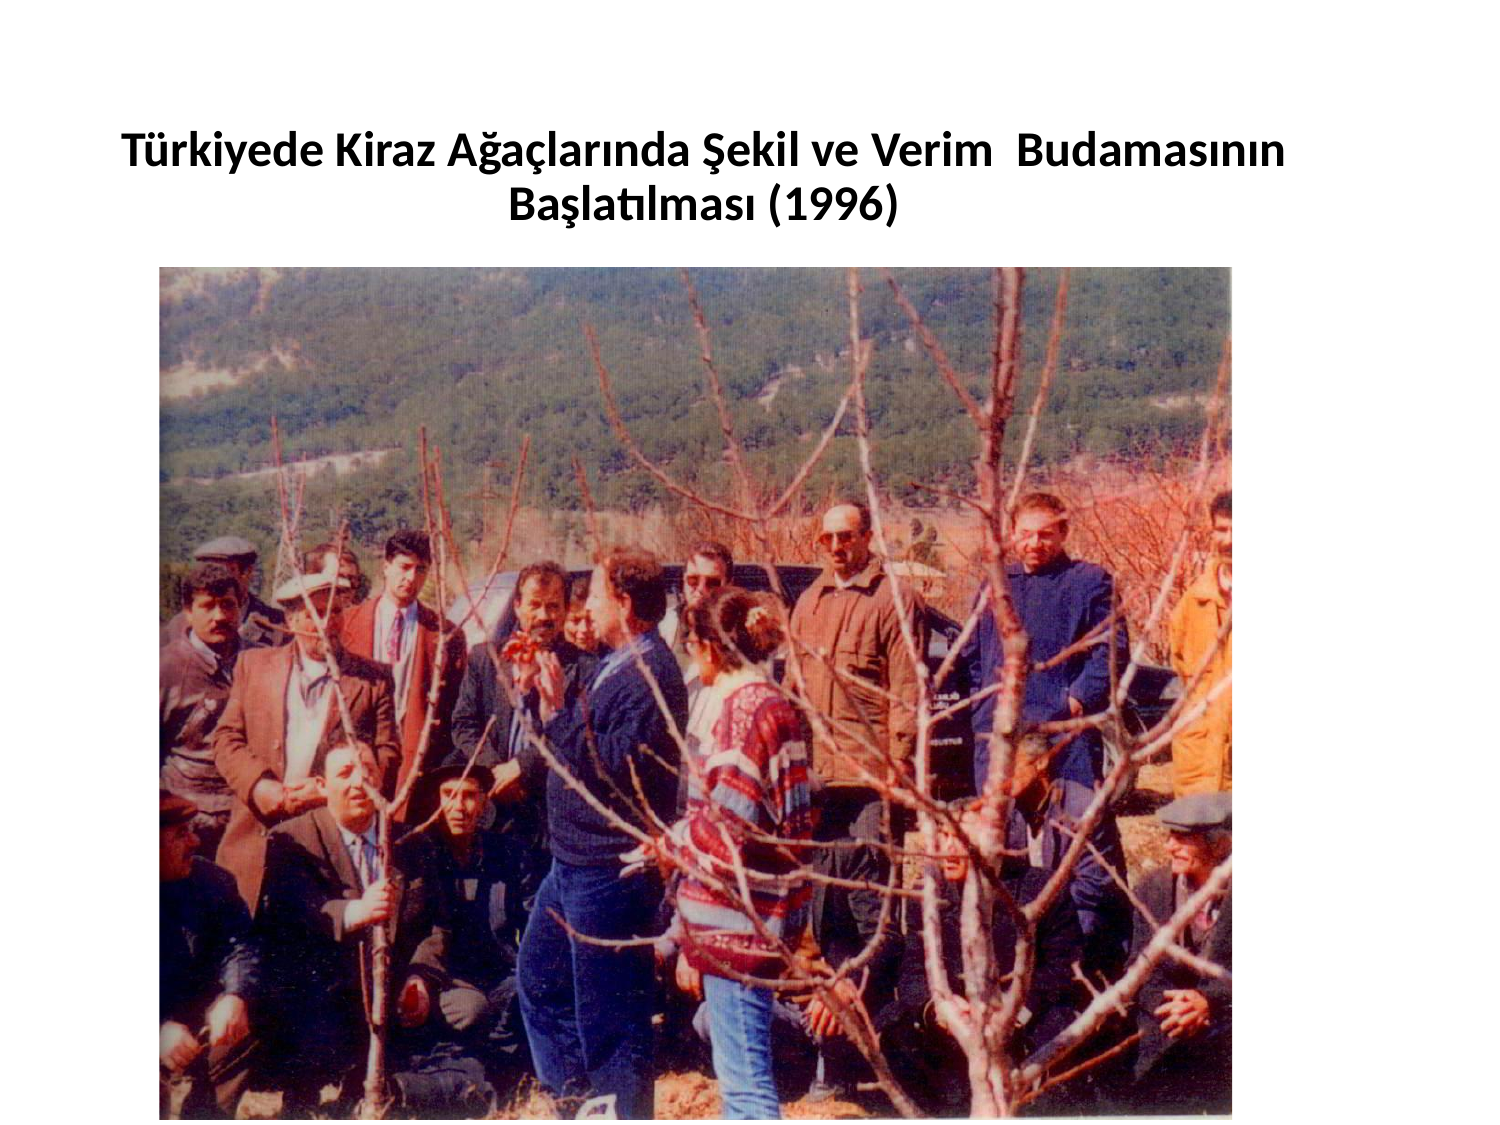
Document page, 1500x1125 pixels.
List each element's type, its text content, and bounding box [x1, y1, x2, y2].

title Türkiyede Kiraz Ağaçlarında Şekil ve Verim Budamasının Başlatılması (1996) [103, 78, 1306, 278]
picture [159, 267, 1233, 1120]
